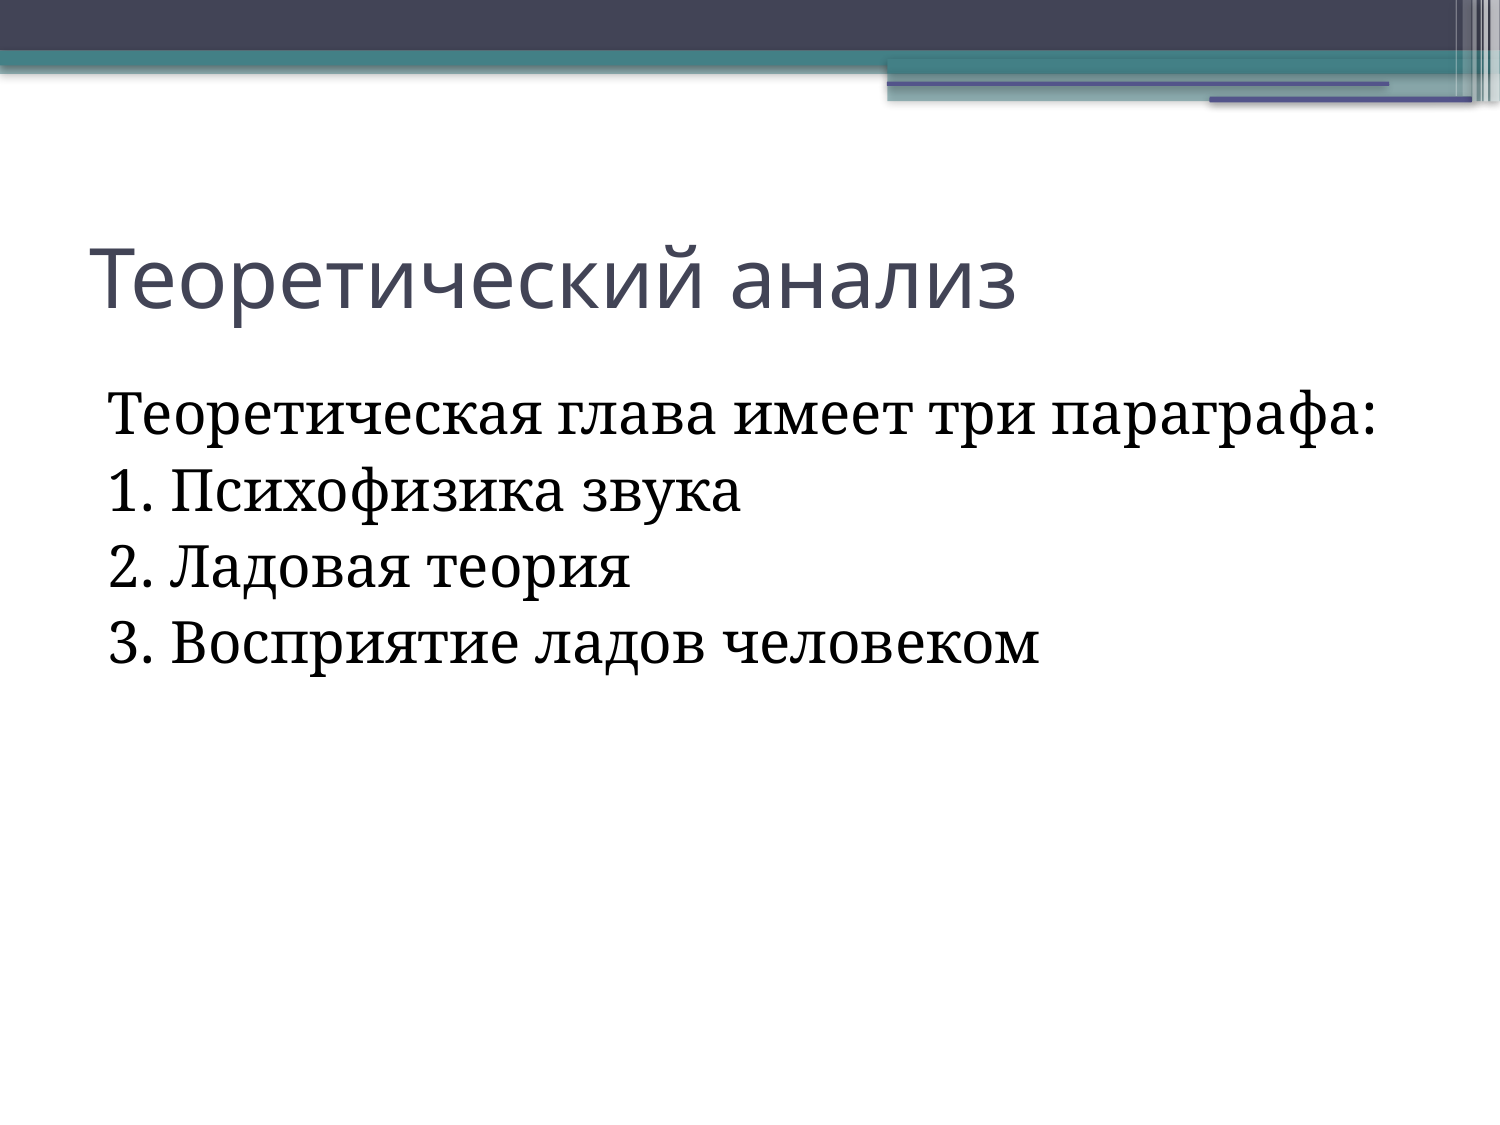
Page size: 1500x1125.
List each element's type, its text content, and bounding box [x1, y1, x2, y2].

text_box Теоретический анализ [75, 187, 1425, 363]
text_box Теоретическая глава имеет три параграфа: 1. Психофизика звука 2. Ладовая теория 3. Восприятие ладов человеком [75, 368, 1425, 1079]
